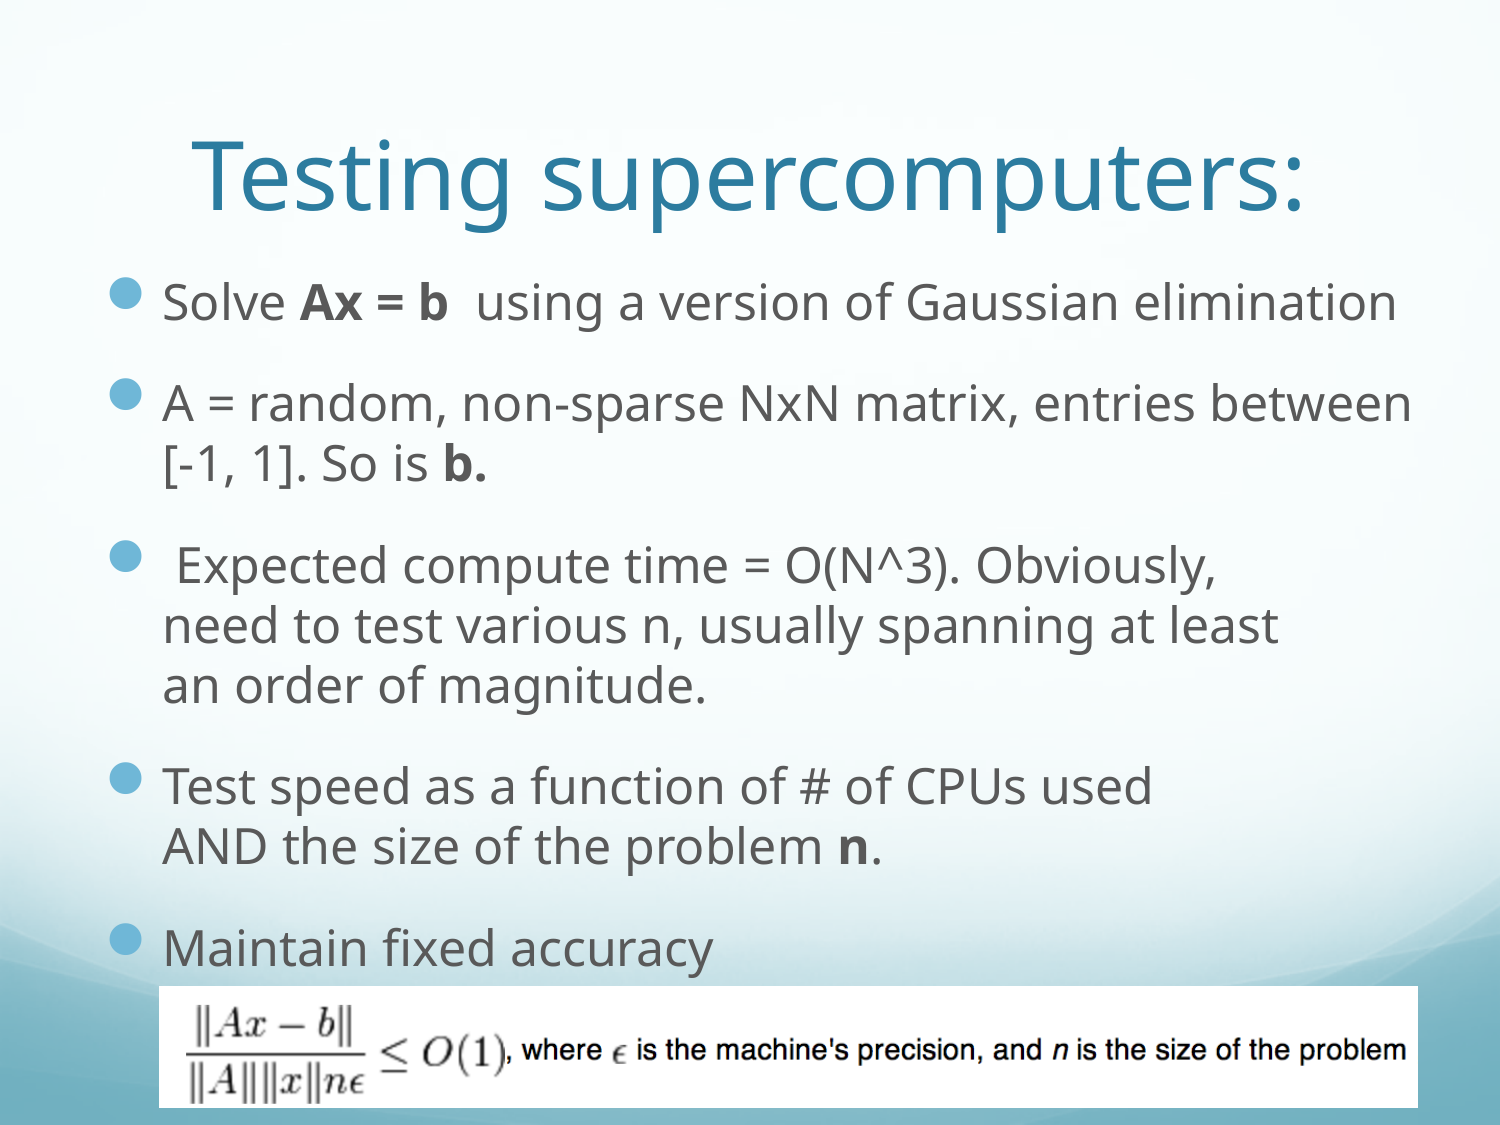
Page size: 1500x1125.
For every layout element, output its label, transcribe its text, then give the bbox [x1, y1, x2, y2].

picture [158, 986, 1419, 1109]
list Solve Ax = b using a version of Gaussian elimination A = random, non-sparse NxN matrix, entries between [-1, 1]. So is b. Expected compute time = O(N^3). Obviously, need to test various n, usually spanning at least an order of magnitude. Test speed as a function of # of CPUs used AND the size of the problem n. Maintain fixed accuracy [90, 262, 1439, 1095]
title Testing supercomputers: [90, 17, 1410, 237]
